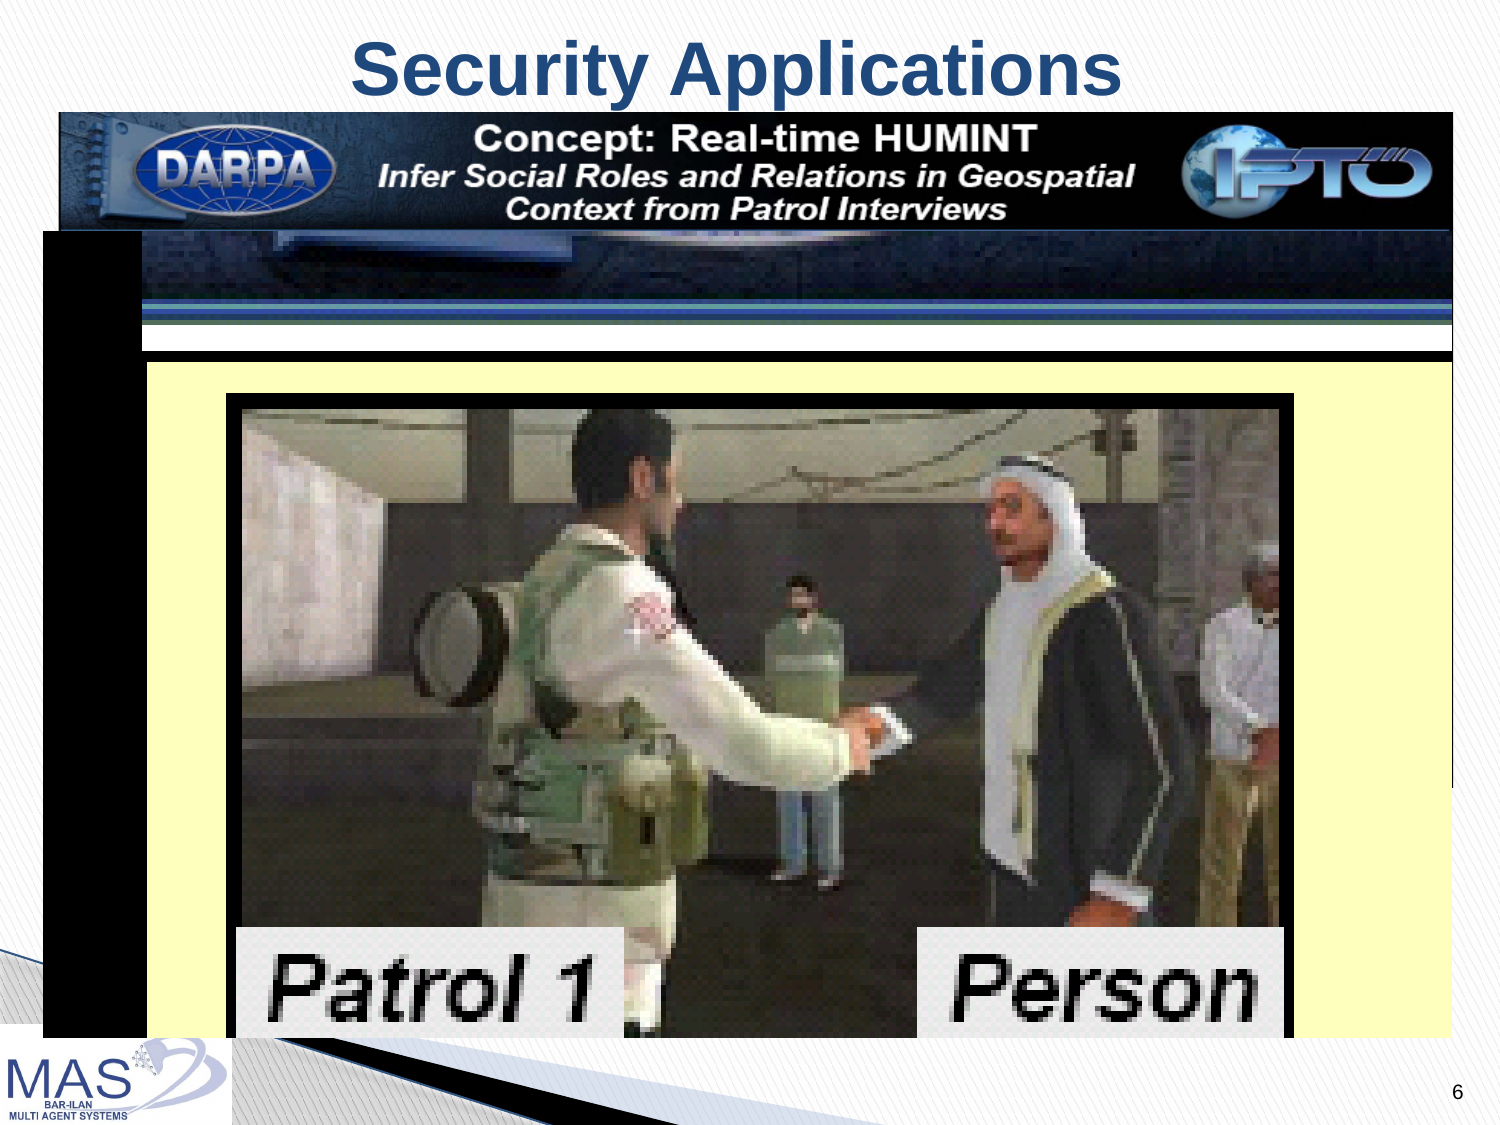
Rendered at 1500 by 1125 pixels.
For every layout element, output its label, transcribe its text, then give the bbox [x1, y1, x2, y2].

title Security Applications [87, 11, 1388, 112]
slide_number 6 [1418, 1051, 1479, 1112]
picture [0, 112, 1454, 1125]
